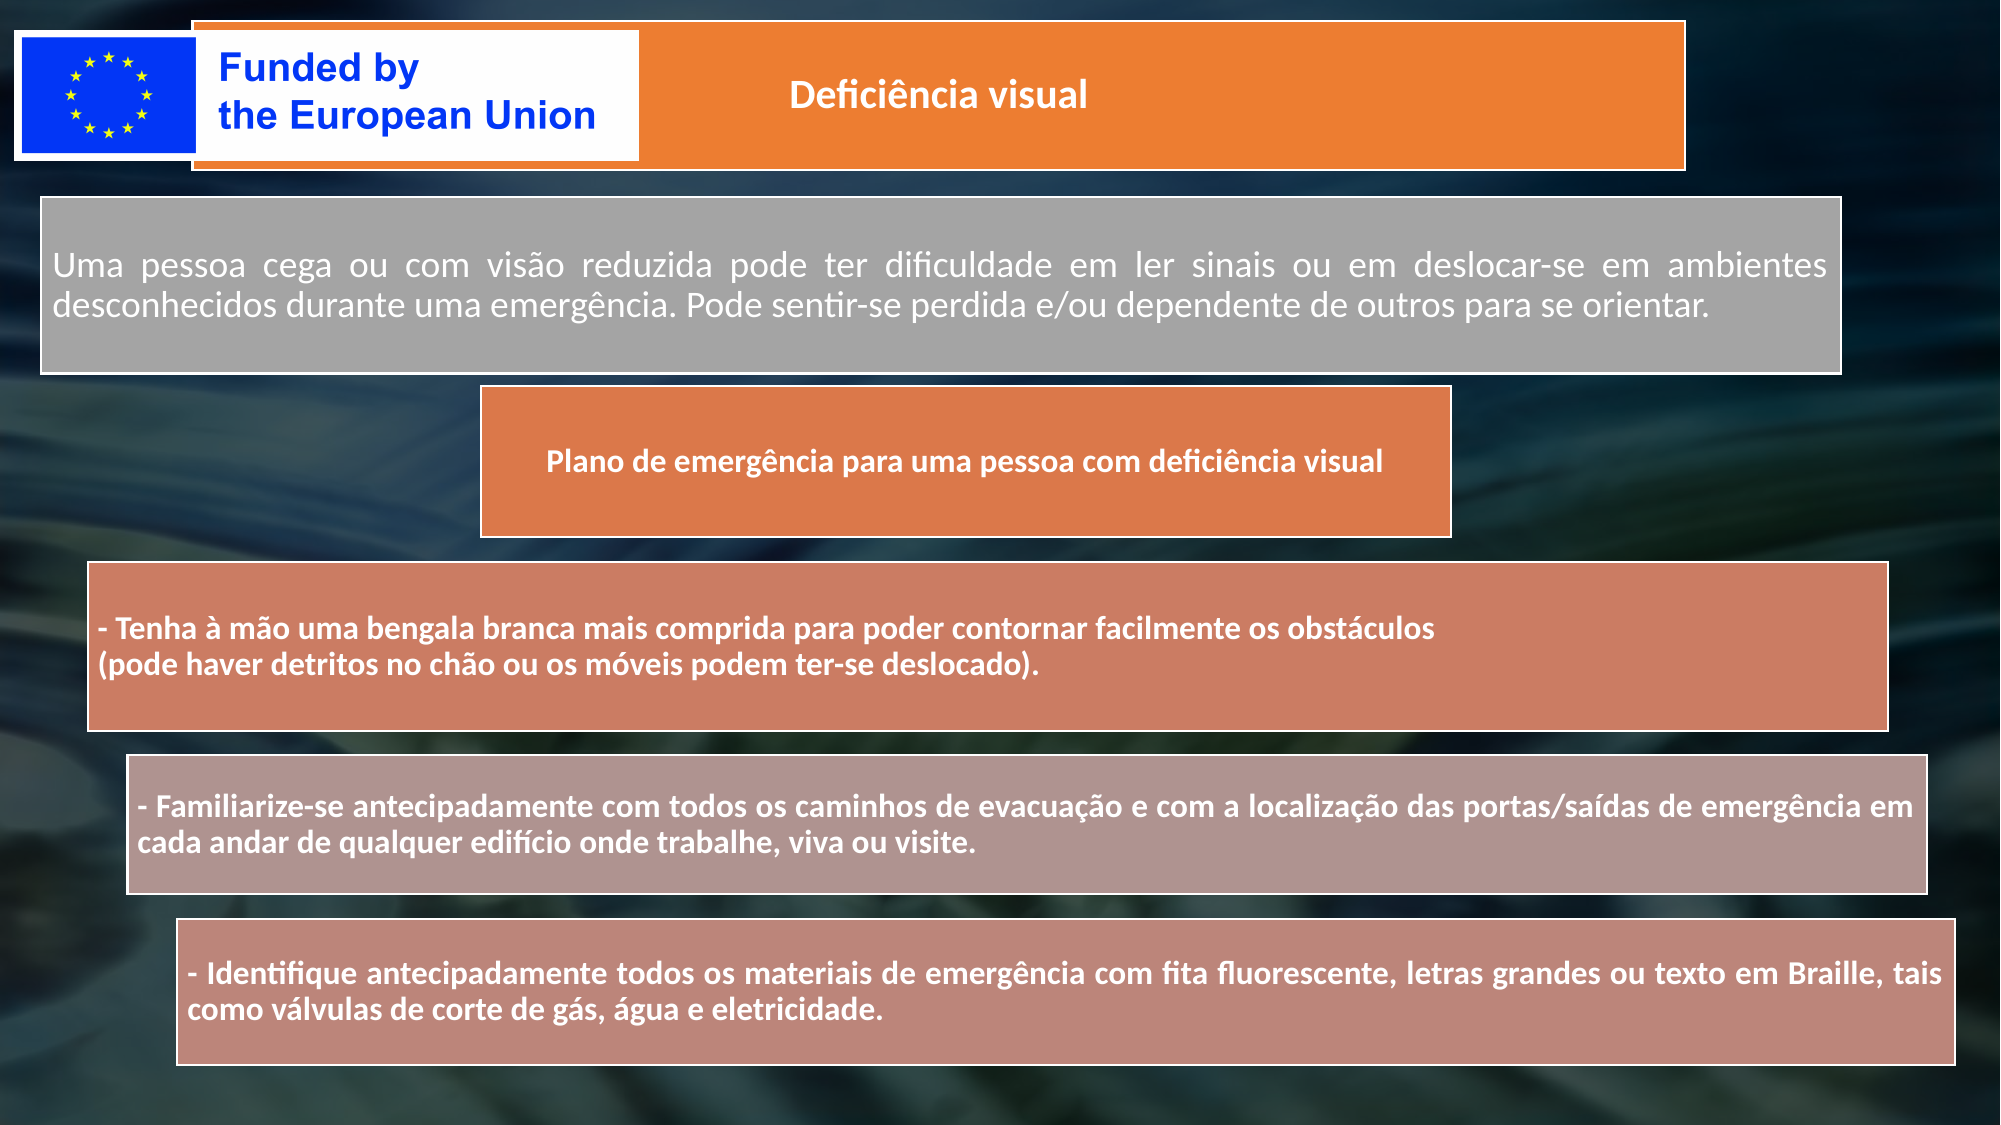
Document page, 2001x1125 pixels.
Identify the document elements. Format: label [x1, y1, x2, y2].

picture [0, 0, 2000, 1125]
text_box [40, 20, 1956, 1065]
